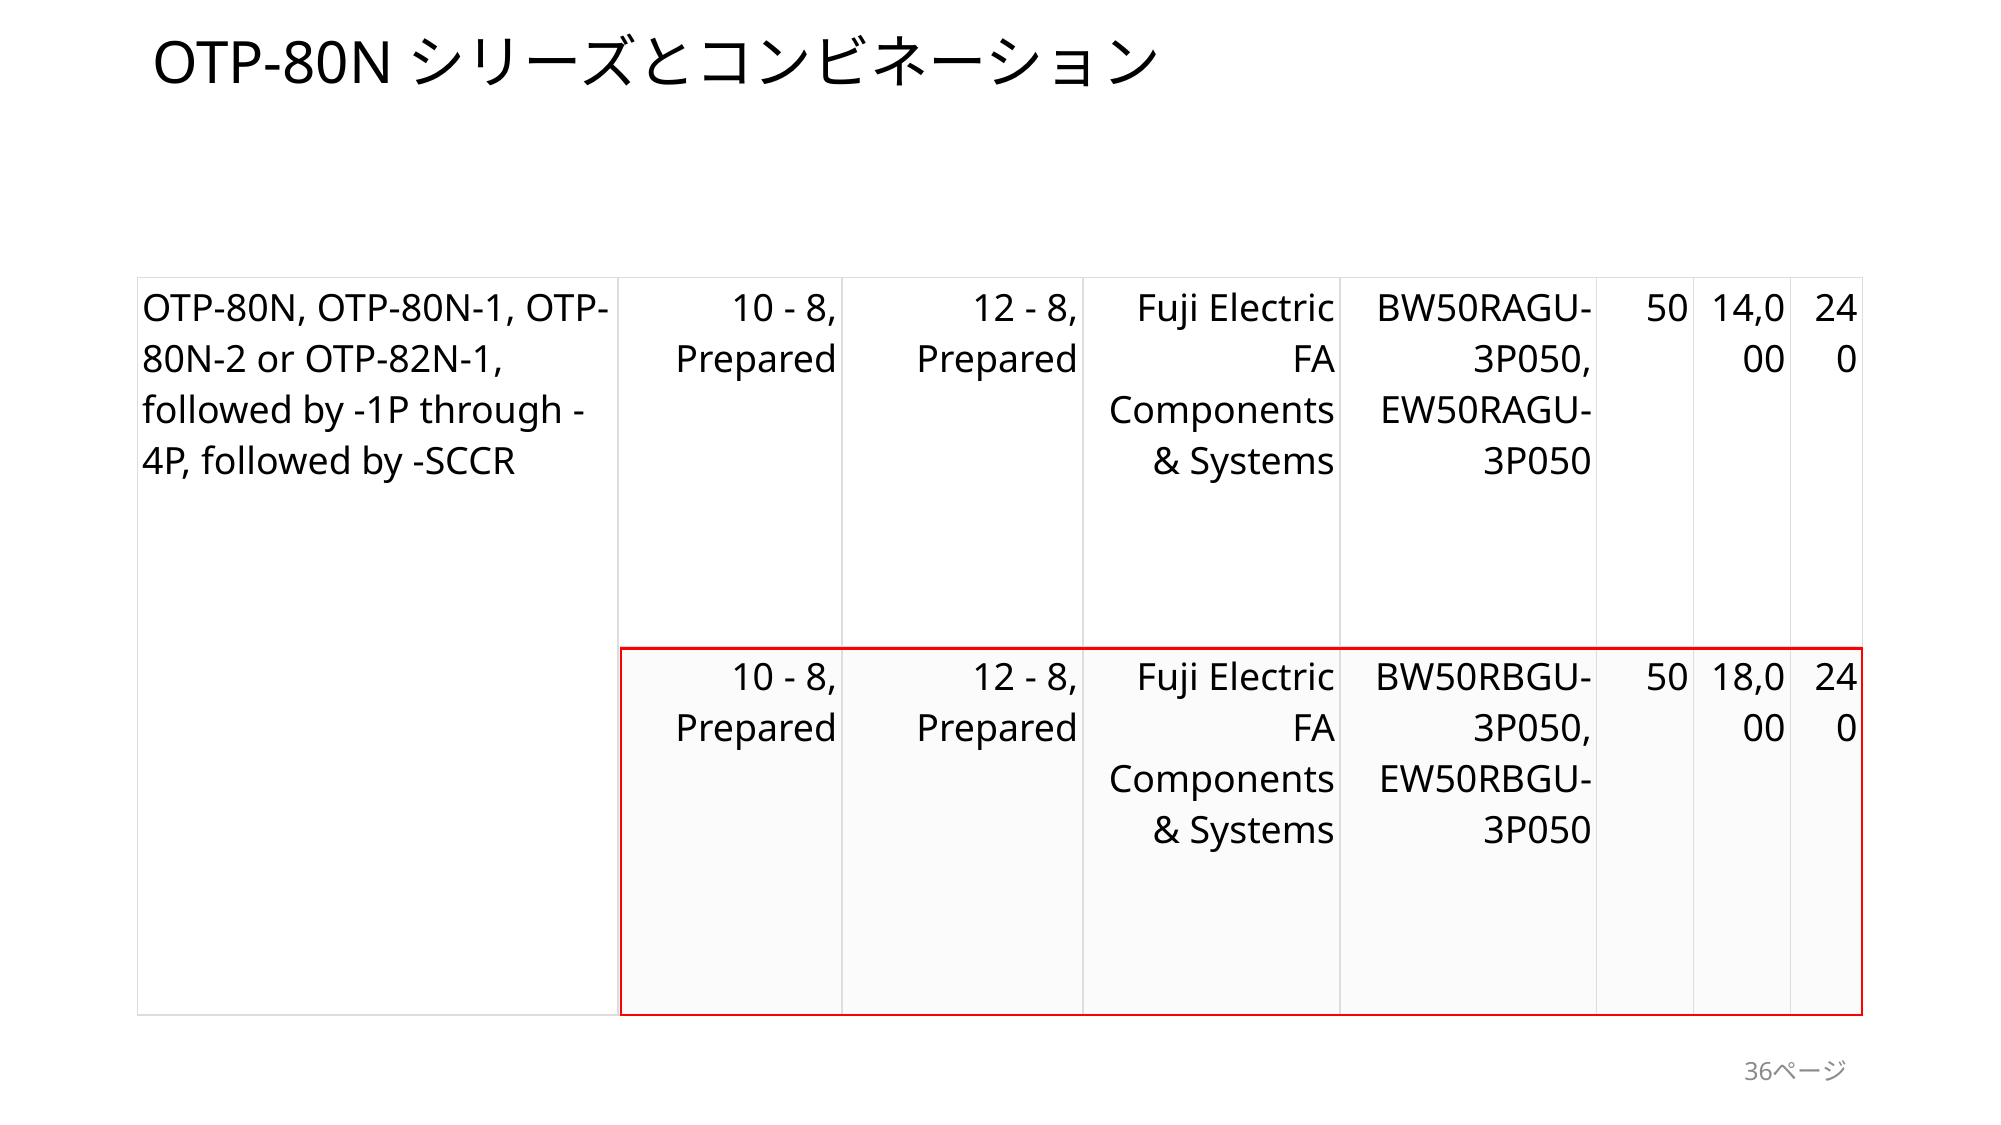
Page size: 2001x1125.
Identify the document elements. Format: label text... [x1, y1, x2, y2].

table_header 240 [1791, 278, 1862, 646]
slide_number 36ページ [1412, 1042, 1863, 1103]
title OTP-80Nシリーズとコンビネーション [137, 22, 1863, 108]
table_header 50 [1597, 278, 1693, 646]
table_header Fuji Electric FA Components & Systems [1084, 278, 1339, 646]
text_box [620, 647, 1863, 1016]
table_header 14,000 [1694, 278, 1790, 646]
table_header 10 - 8, Prepared [619, 278, 841, 646]
table_header BW50RAGU-3P050, EW50RAGU-3P050 [1341, 278, 1596, 646]
table_header 12 - 8, Prepared [843, 278, 1082, 646]
table_header OTP-80N, OTP-80N-1, OTP-80N-2 or OTP-82N-1, followed by -1P through -4P, followed by -SCCR [138, 278, 617, 1014]
